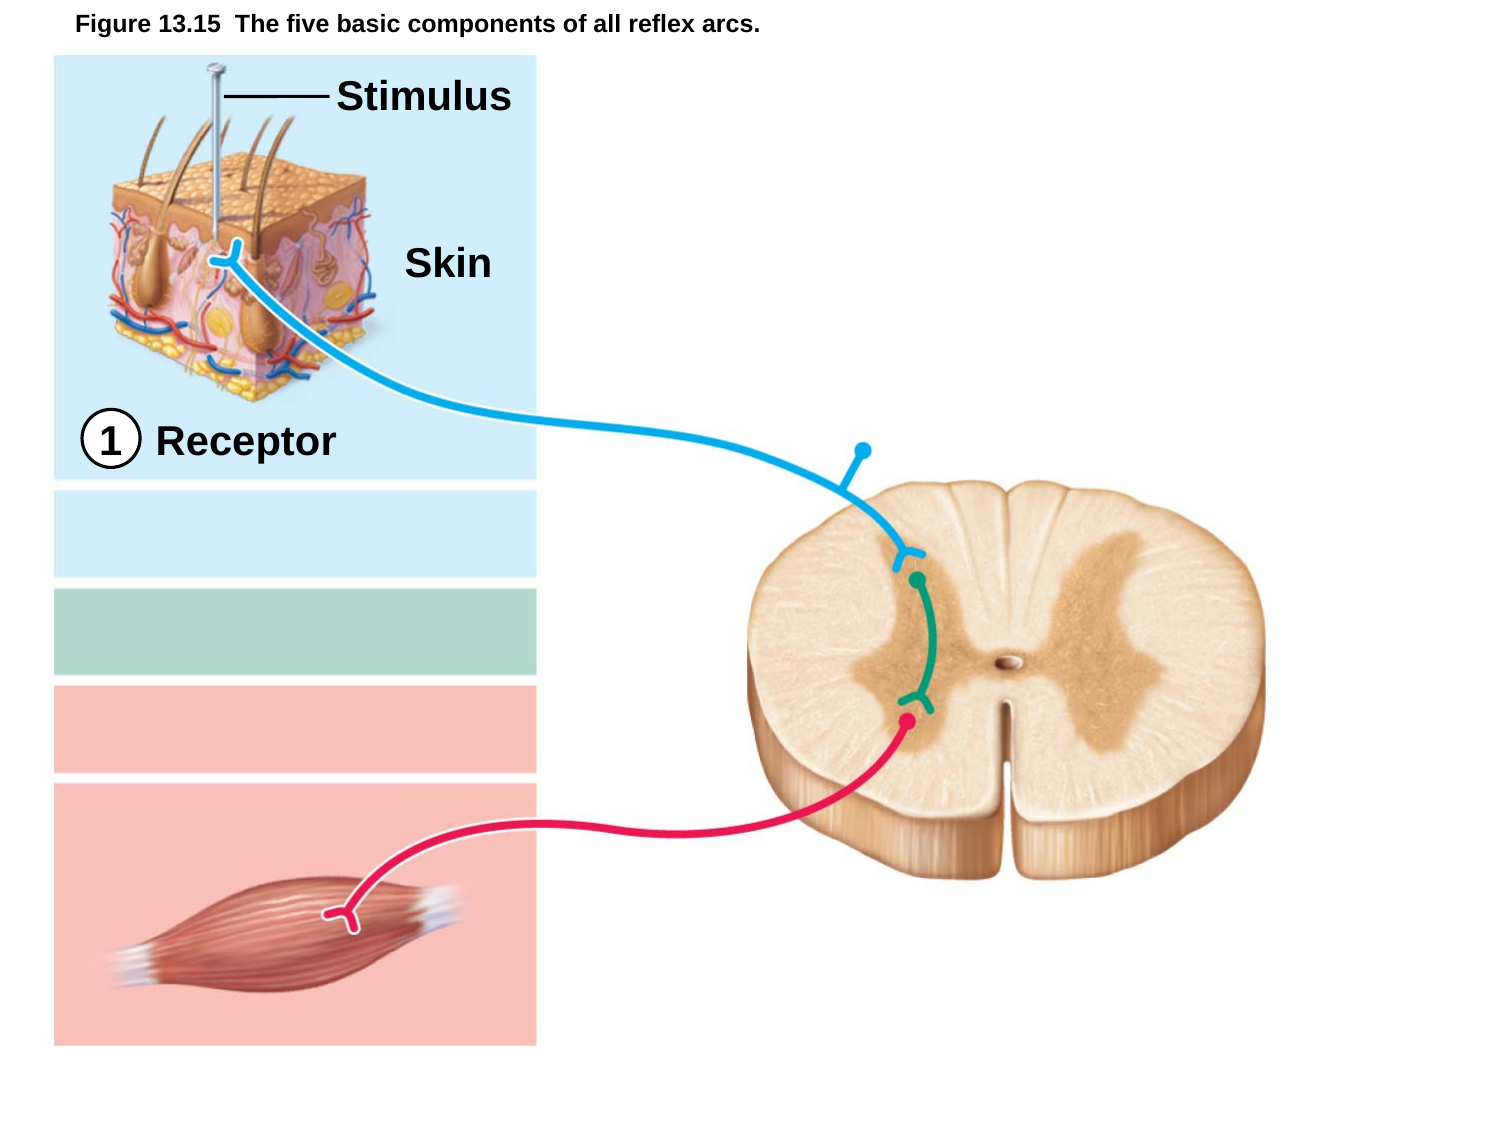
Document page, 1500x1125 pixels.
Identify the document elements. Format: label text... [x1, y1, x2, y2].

picture [44, 44, 1456, 1050]
text_box Figure 13.15 The five basic components of all reflex arcs. [0, 0, 1500, 45]
